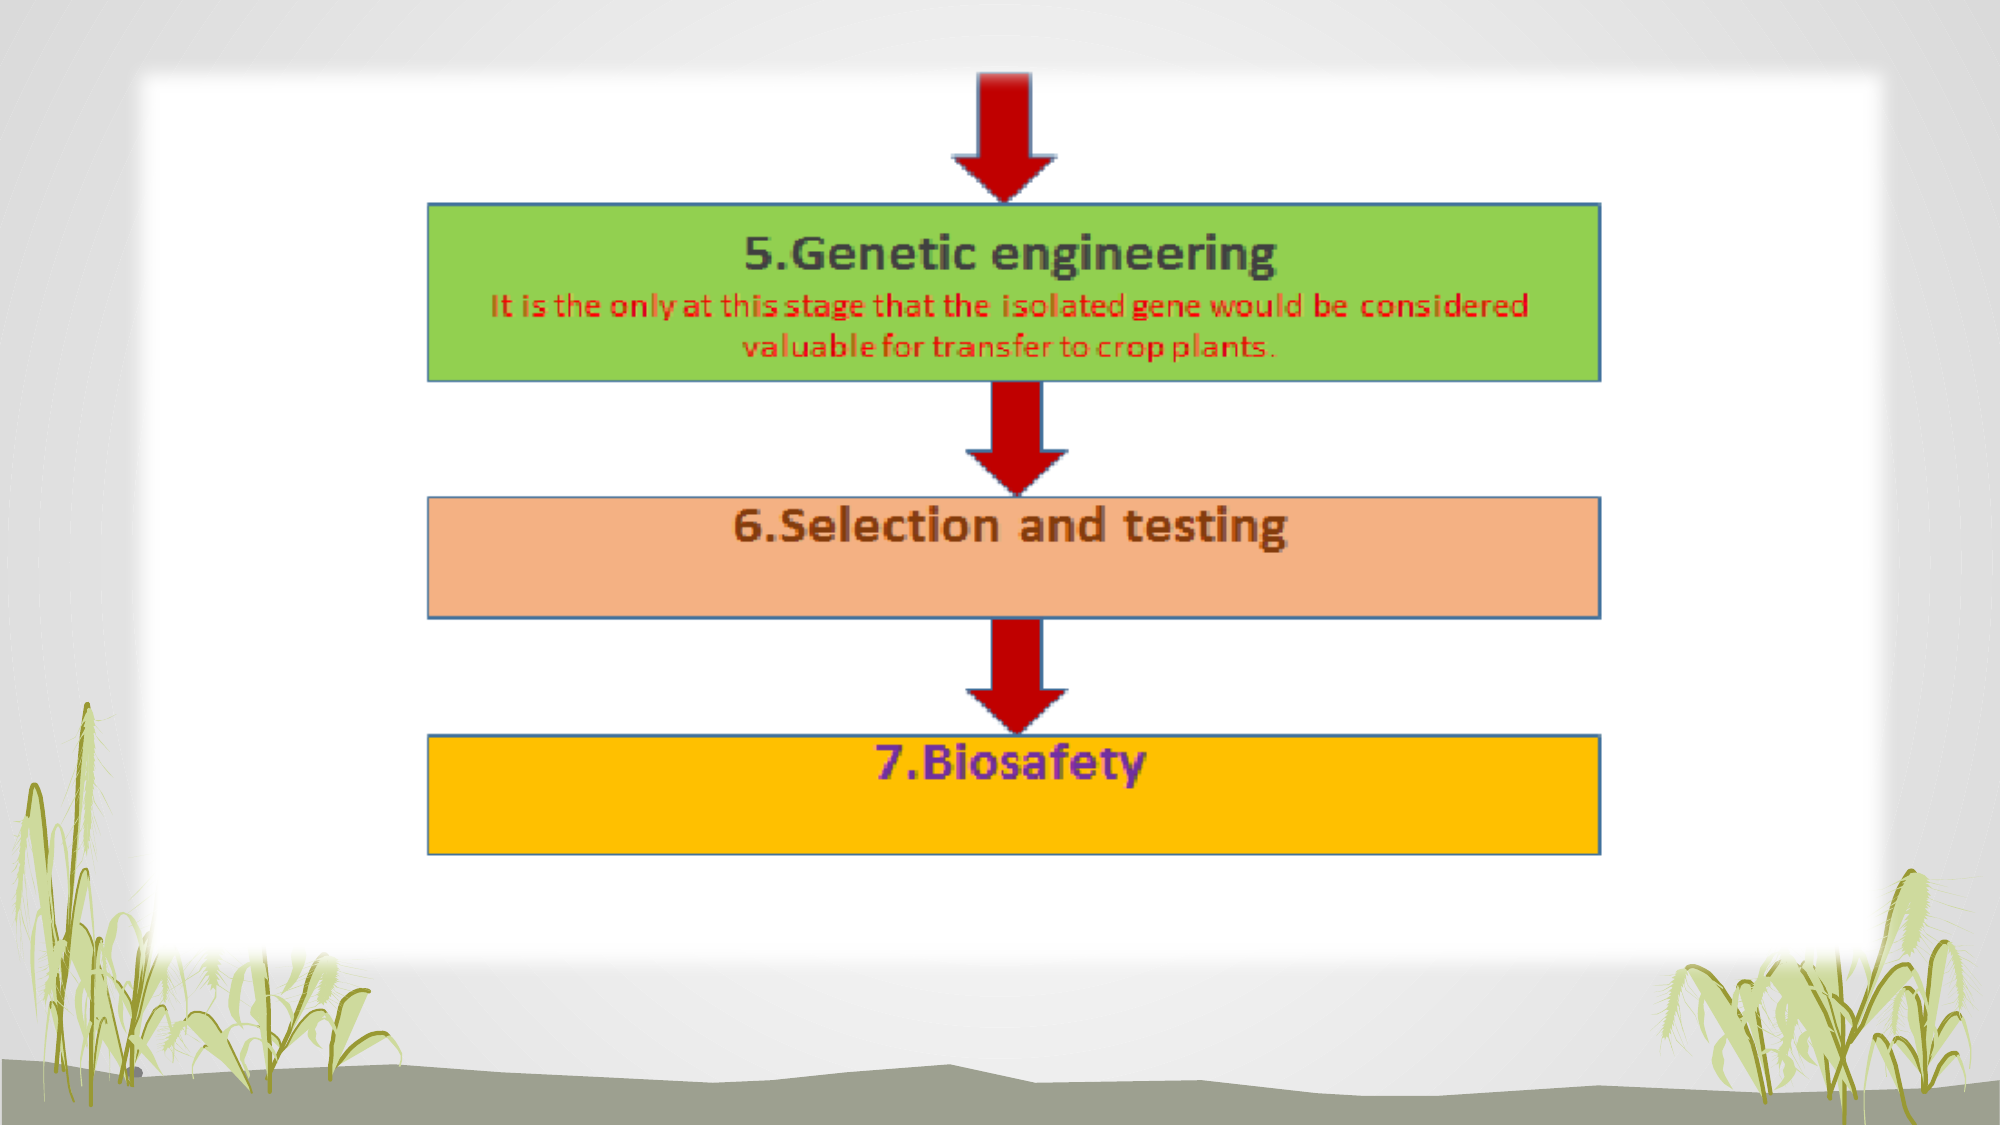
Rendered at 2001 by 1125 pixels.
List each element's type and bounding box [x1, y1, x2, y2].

picture [123, 56, 1901, 981]
